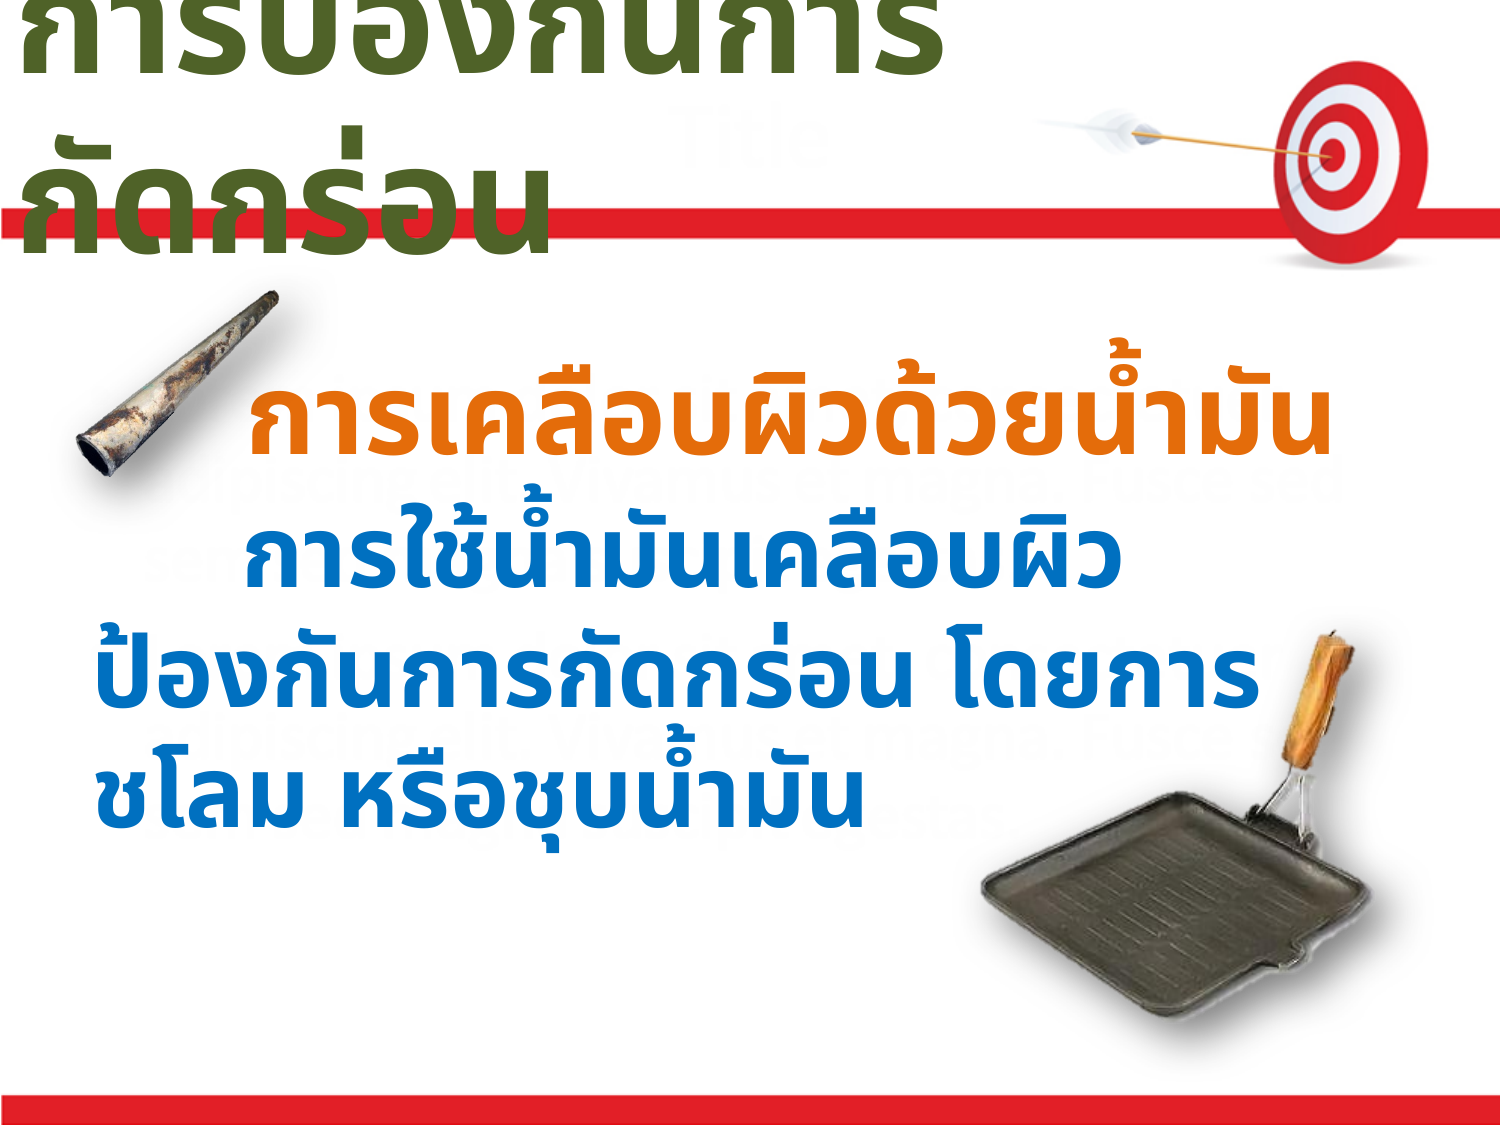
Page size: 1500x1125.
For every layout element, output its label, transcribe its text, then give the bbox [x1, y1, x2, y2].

text_box การป้องกันการกัดกร่อน [0, 0, 1500, 210]
text_box การใช้น้ำมันเคลือบผิวป้องกันการกัดกร่อน โดยการชโลม หรือชุบน้ำมัน [76, 479, 1412, 855]
text_box การเคลือบผิวด้วยน้ำมัน [327, 337, 1413, 482]
picture [0, 210, 1500, 1125]
